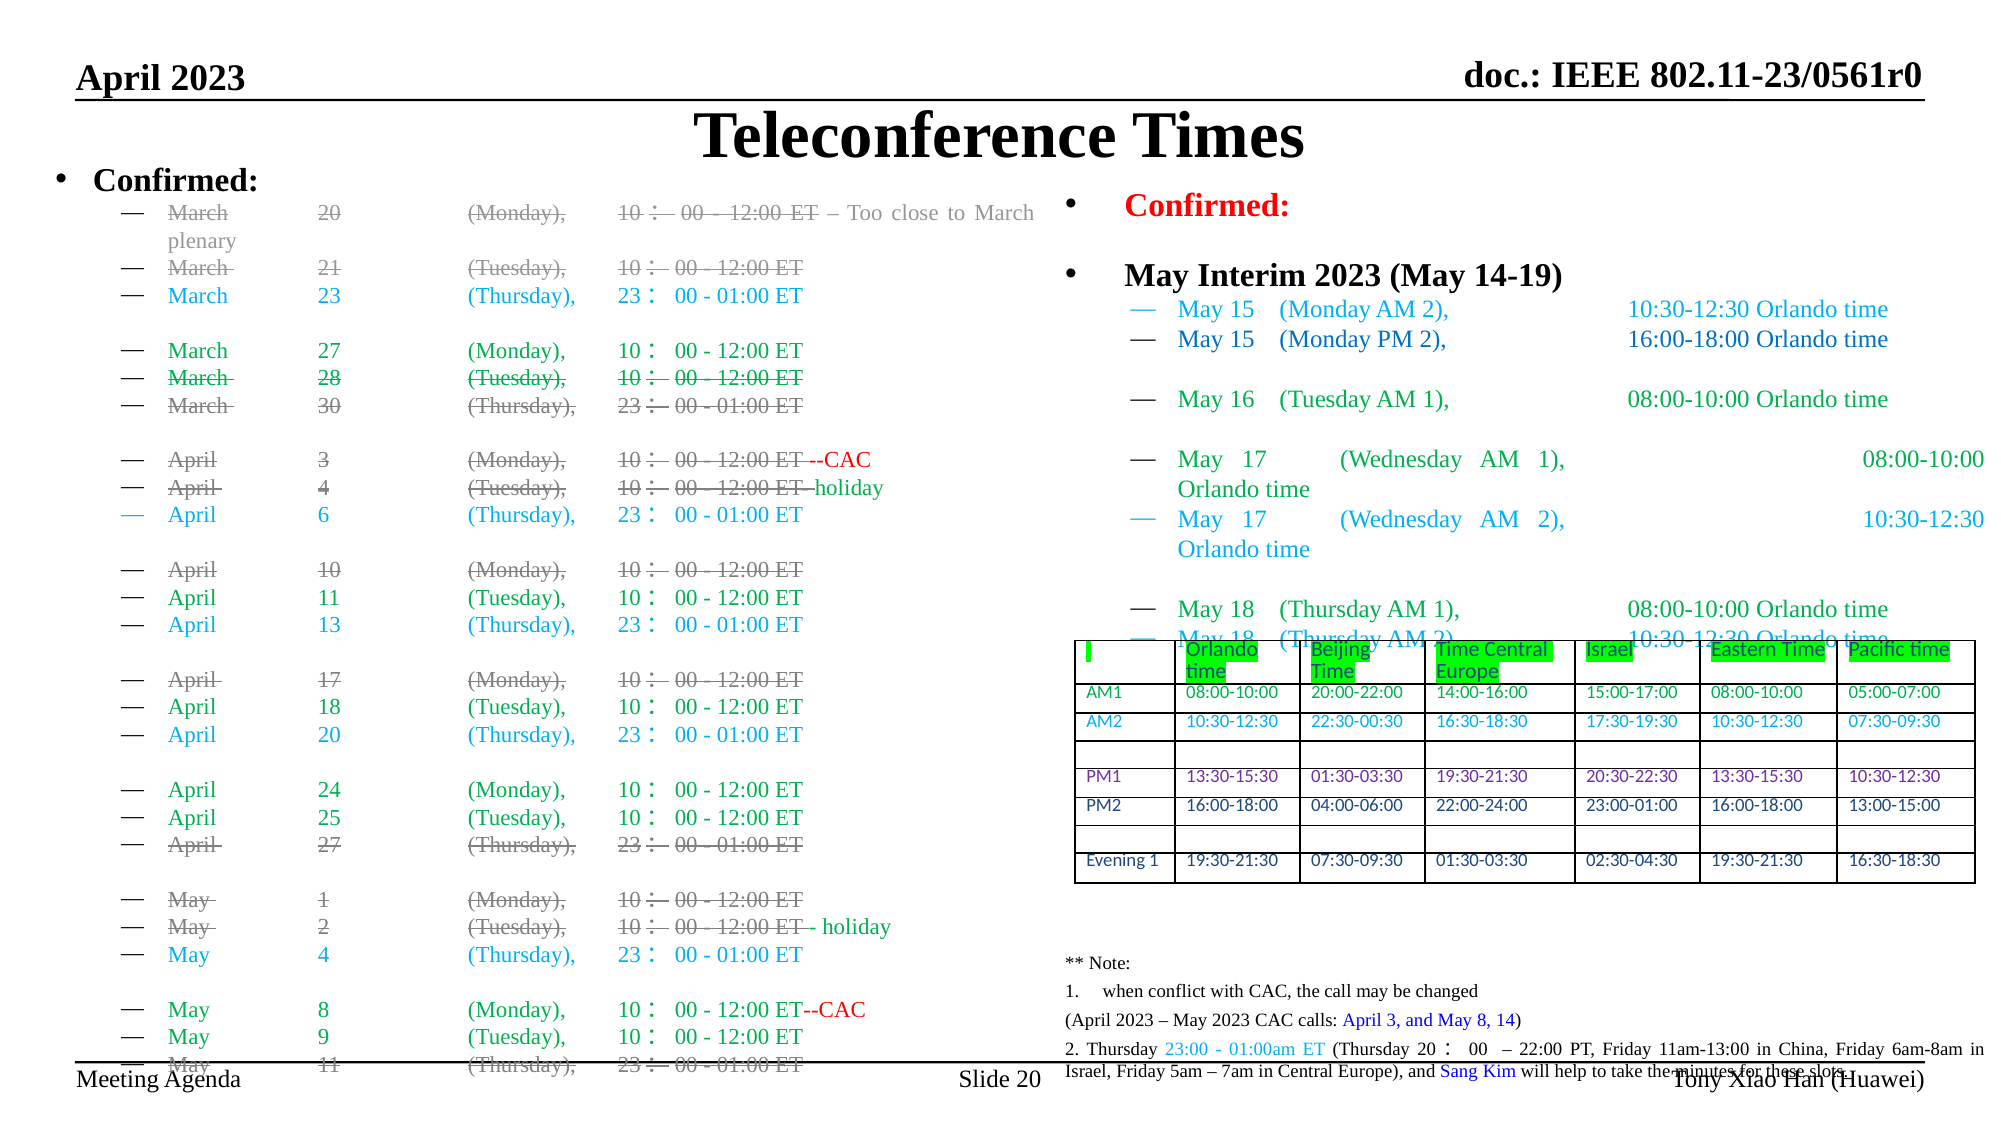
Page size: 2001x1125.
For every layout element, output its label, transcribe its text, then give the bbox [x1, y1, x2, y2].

text_box Confirmed: March 20 (Monday), 10：00 - 12:00 ET – Too close to March plenary March 21 (Tuesday), 10：00 - 12:00 ET March 23 (Thursday), 23：00 - 01:00 ET March 27 (Monday), 10：00 - 12:00 ET March 28 (Tuesday), 10：00 - 12:00 ET March 30 (Thursday), 23：00 - 01:00 ET April 3 (Monday), 10：00 - 12:00 ET --CAC April 4 (Tuesday), 10：00 - 12:00 ET- holiday April 6 (Thursday), 23：00 - 01:00 ET April 10 (Monday), 10：00 - 12:00 ET April 11 (Tuesday), 10：00 - 12:00 ET April 13 (Thursday), 23：00 - 01:00 ET April 17 (Monday), 10：00 - 12:00 ET April 18 (Tuesday), 10：00 - 12:00 ET April 20 (Thursday), 23：00 - 01:00 ET April 24 (Monday), 10：00 - 12:00 ET April 25 (Tuesday), 10：00 - 12:00 ET April 27 (Thursday), 23：00 - 01:00 ET May 1 (Monday), 10：00 - 12:00 ET May 2 (Tuesday), 10：00 - 12:00 ET - holiday May 4 (Thursday), 23：00 - 01:00 ET May 8 (Monday), 10：00 - 12:00 ET--CAC May 9 (Tuesday), 10：00 - 12:00 ET May 11 (Thursday), 23：00 - 01:00 ET [40, 150, 1050, 1051]
table_cell 05:00-07:00 [1838, 685, 1974, 712]
table_cell 13:00-15:00 [1838, 798, 1974, 825]
table_cell 17:30-19:30 [1576, 714, 1699, 740]
table_cell 10:30-12:30 [1176, 714, 1299, 740]
table_cell [1301, 742, 1424, 768]
table_cell [1701, 826, 1836, 852]
table_cell 19:30-21:30 [1426, 769, 1574, 797]
table_cell 08:00-10:00 [1176, 685, 1299, 712]
table_cell 19:30-21:30 [1176, 854, 1299, 882]
table_cell [1076, 826, 1174, 852]
table_cell 01:30-03:30 [1301, 769, 1424, 797]
table_cell [1576, 826, 1699, 852]
text_box Confirmed: May Interim 2023 (May 14-19) May 15 (Monday AM 2), 10:30-12:30 Orlando time May 15 (Monday PM 2), 16:00-18:00 Orlando time May 16 (Tuesday AM 1), 08:00-10:00 Orlando time May 17 (Wednesday AM 1), 08:00-10:00 Orlando time May 17 (Wednesday AM 2), 10:30-12:30 Orlando time May 18 (Thursday AM 1), 08:00-10:00 Orlando time May 18 (Thursday AM 2), 10:30-12:30 Orlando time ** Note: when conflict with CAC, the call may be changed (April 2023 – May 2023 CAC calls: April 3, and May 8, 14) 2. Thursday 23:00 - 01:00am ET (Thursday 20：00 – 22:00 PT, Friday 11am-13:00 in China, Friday 6am-8am in Israel, Friday 5am – 7am in Central Europe), and Sang Kim will help to take the minutes for these slots. [1050, 175, 2000, 1026]
table_header [1076, 641, 1174, 683]
table_cell 19:30-21:30 [1701, 854, 1836, 882]
table_cell 23:00-01:00 [1576, 798, 1699, 825]
table_cell 02:30-04:30 [1576, 854, 1699, 882]
table_cell 08:00-10:00 [1701, 685, 1836, 712]
table_cell [1176, 742, 1299, 768]
text_box Teleconference Times [362, 87, 1638, 175]
table_cell PM1 [1076, 769, 1174, 797]
table_cell 10:30-12:30 [1701, 714, 1836, 740]
table_cell 16:00-18:00 [1176, 798, 1299, 825]
table_cell [1838, 742, 1974, 768]
table_header Eastern Time [1701, 641, 1836, 683]
table_cell [1076, 742, 1174, 768]
table_cell [1701, 742, 1836, 768]
table_header Beijing Time [1301, 641, 1424, 683]
table_cell 22:30-00:30 [1301, 714, 1424, 740]
table_cell [1426, 742, 1574, 768]
table_cell 16:30-18:30 [1838, 854, 1974, 882]
table_cell 07:30-09:30 [1301, 854, 1424, 882]
table_cell PM2 [1076, 798, 1174, 825]
table_header Orlando time [1176, 641, 1299, 683]
table_cell 16:30-18:30 [1426, 714, 1574, 740]
table_cell [1576, 742, 1699, 768]
table_cell Evening 1 [1076, 854, 1174, 882]
table_cell [1426, 826, 1574, 852]
table_cell [1301, 826, 1424, 852]
table_cell 15:00-17:00 [1576, 685, 1699, 712]
table_header Israel [1576, 641, 1699, 683]
table_cell 13:30-15:30 [1176, 769, 1299, 797]
table_cell 10:30-12:30 [1838, 769, 1974, 797]
table_cell 13:30-15:30 [1701, 769, 1836, 797]
table_cell 01:30-03:30 [1426, 854, 1574, 882]
table_cell 14:00-16:00 [1426, 685, 1574, 712]
table_header Time Central Europe [1426, 641, 1574, 683]
table_cell AM1 [1076, 685, 1174, 712]
table_cell 07:30-09:30 [1838, 714, 1974, 740]
table_cell AM2 [1076, 714, 1174, 740]
table_cell [1176, 826, 1299, 852]
table_cell 20:00-22:00 [1301, 685, 1424, 712]
table_header Pacific time [1838, 641, 1974, 683]
table_cell 22:00-24:00 [1426, 798, 1574, 825]
table_cell [1838, 826, 1974, 852]
table_cell 16:00-18:00 [1701, 798, 1836, 825]
table_cell 20:30-22:30 [1576, 769, 1699, 797]
table_cell 04:00-06:00 [1301, 798, 1424, 825]
